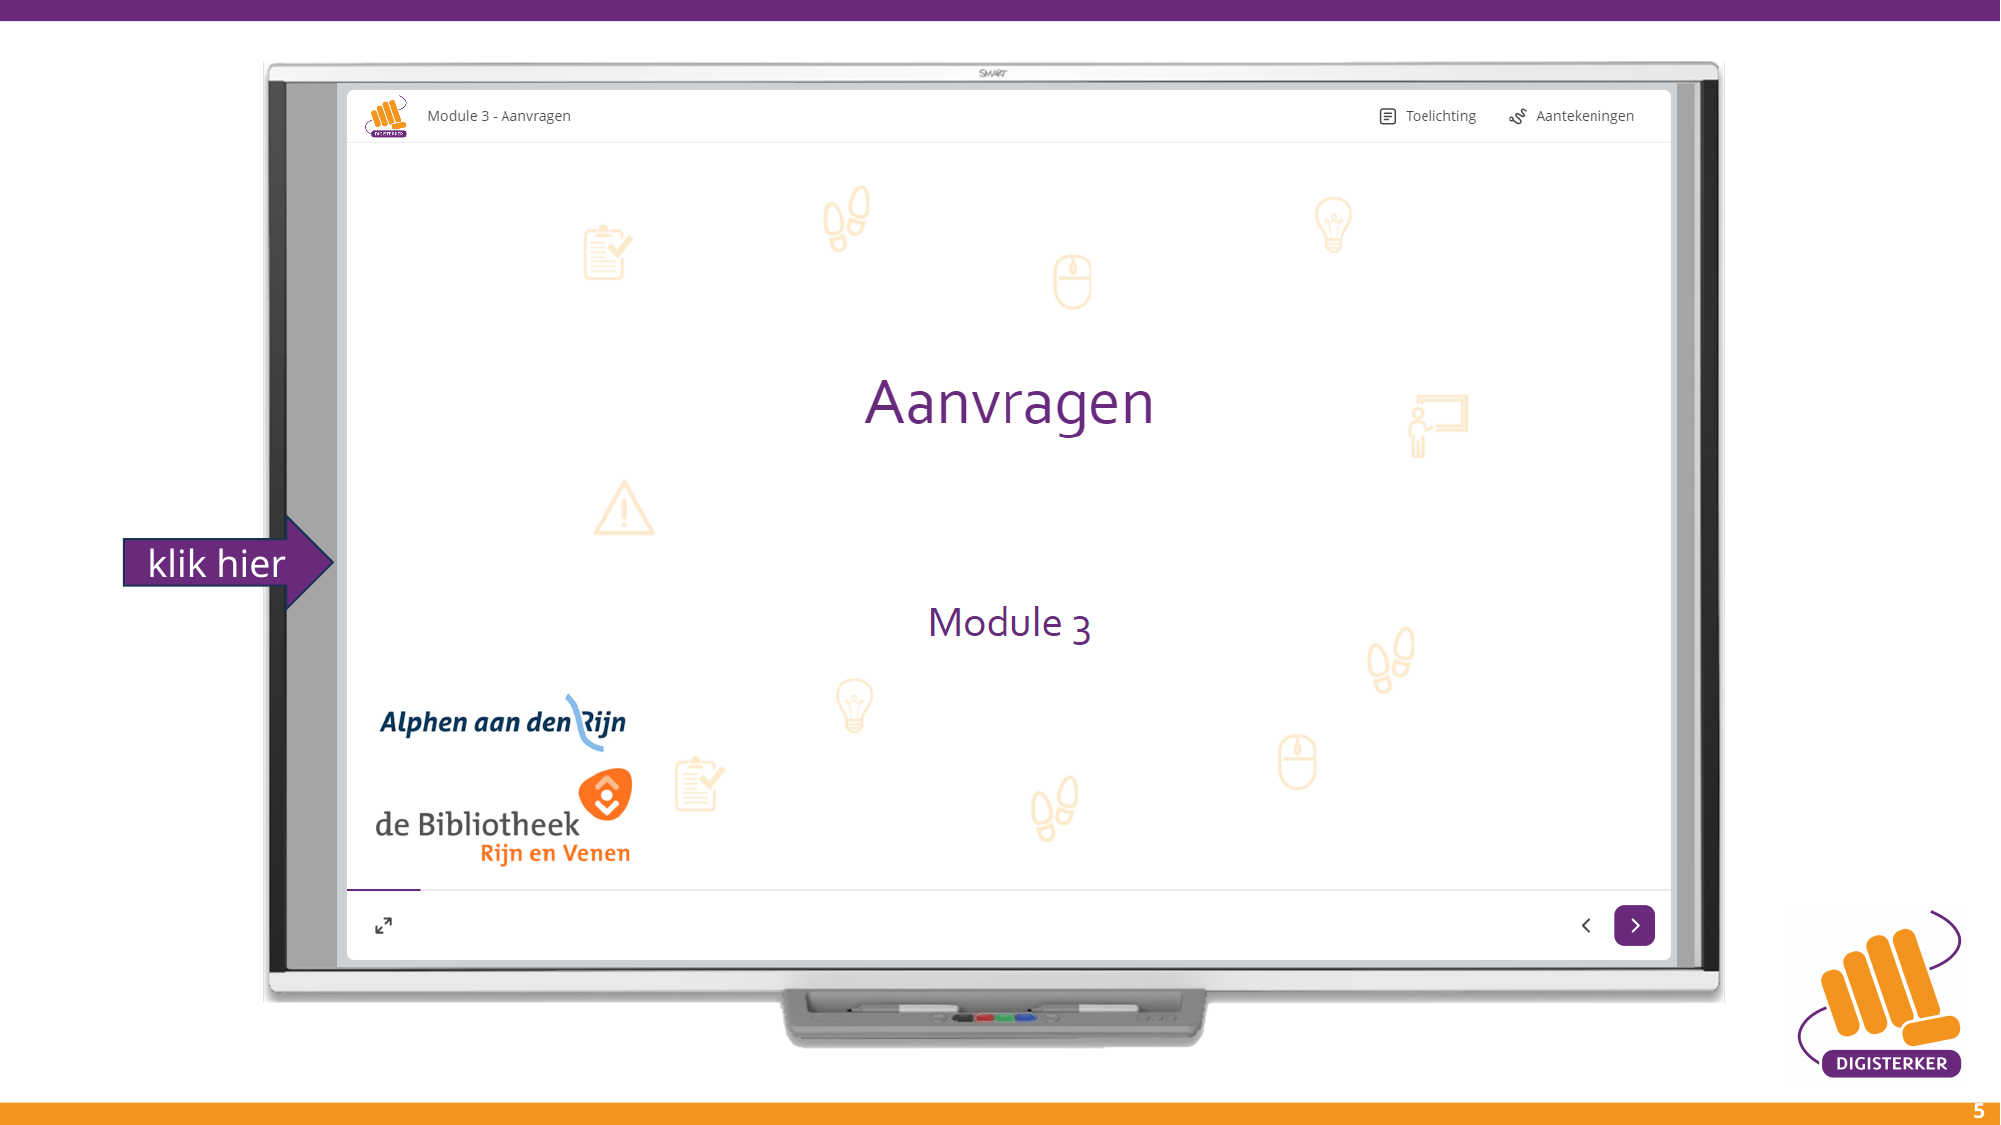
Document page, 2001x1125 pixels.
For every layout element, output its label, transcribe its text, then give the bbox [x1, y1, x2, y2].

slide_number 5 [1704, 1082, 2000, 1125]
text_box klik hier [122, 538, 251, 587]
picture [1791, 906, 1967, 1082]
picture [251, 59, 1749, 1066]
